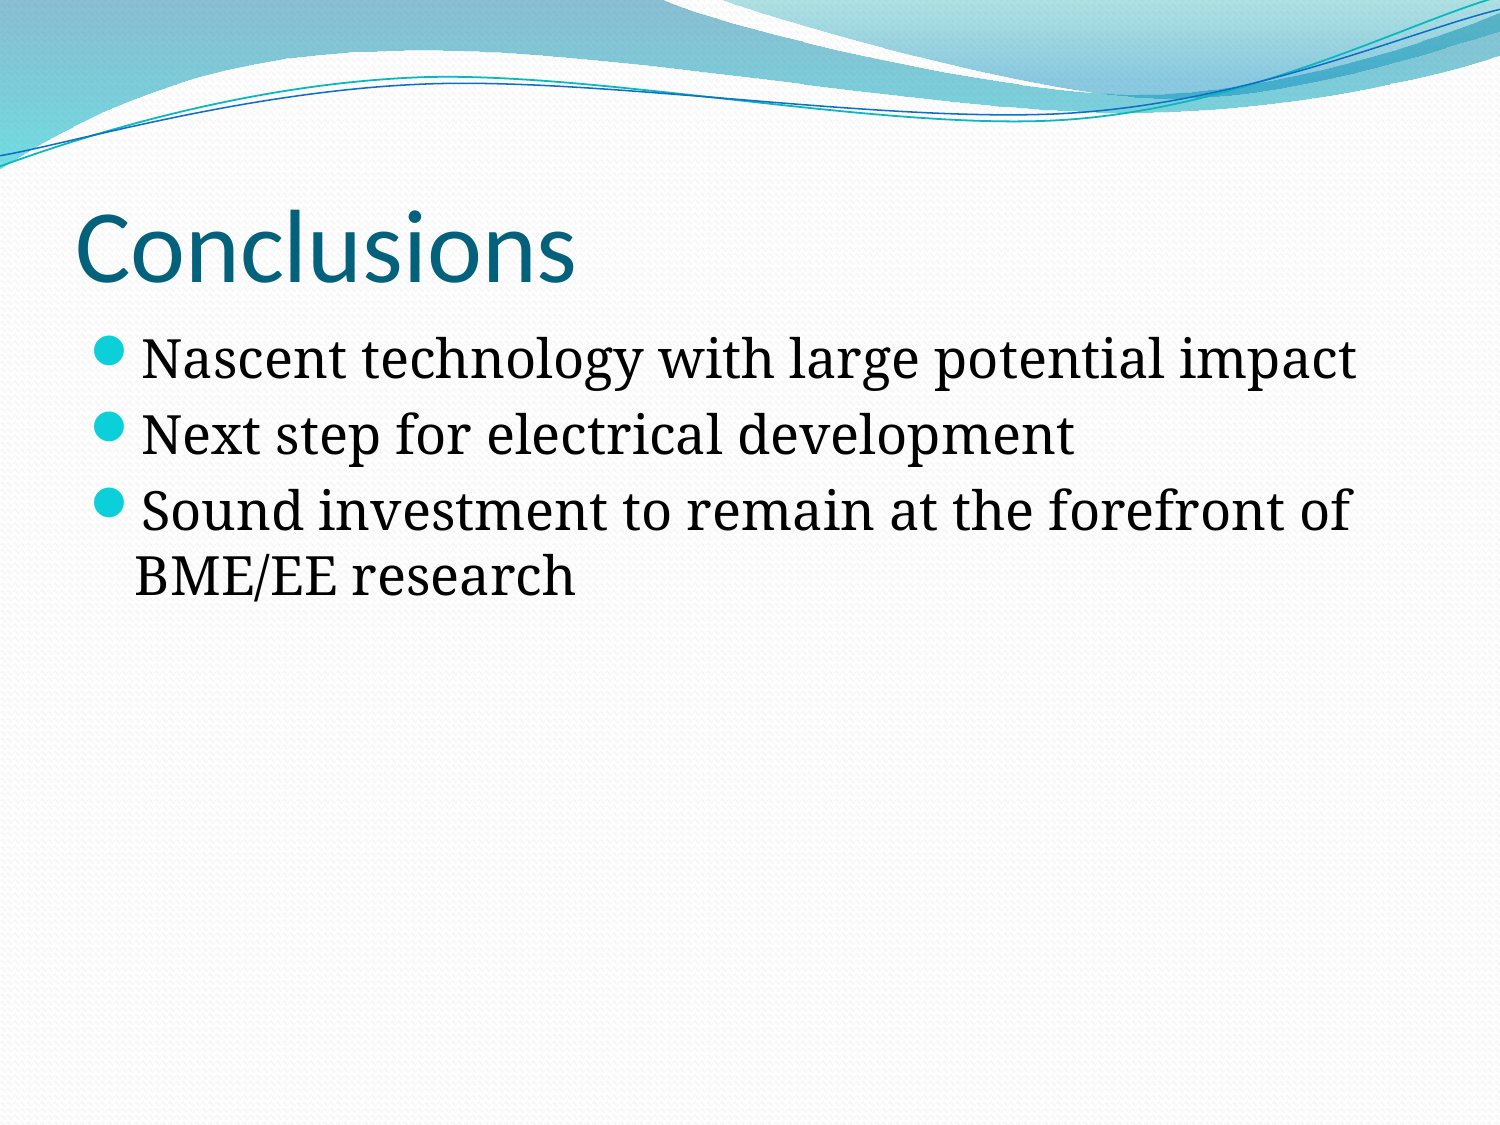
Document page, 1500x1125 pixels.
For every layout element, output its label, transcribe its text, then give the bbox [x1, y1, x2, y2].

list Nascent technology with large potential impact Next step for electrical development Sound investment to remain at the forefront of BME/EE research [75, 317, 1425, 1038]
title Conclusions [75, 115, 1425, 303]
